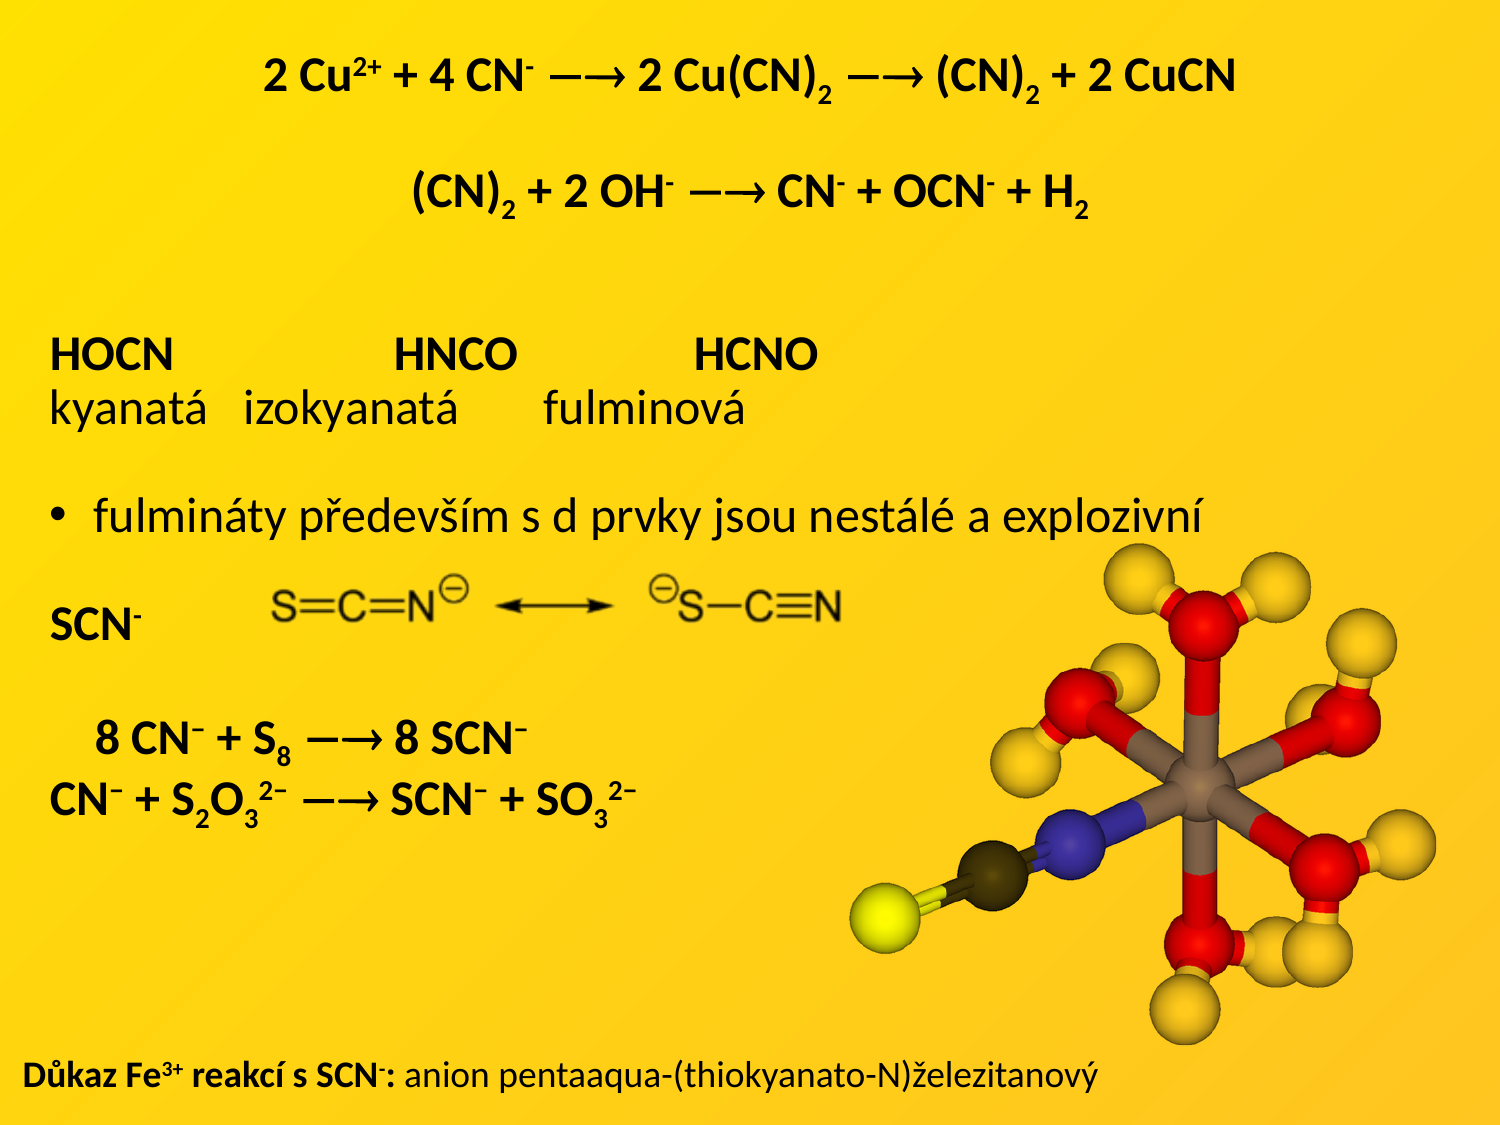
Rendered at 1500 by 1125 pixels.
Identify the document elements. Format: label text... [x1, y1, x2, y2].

text_box Důkaz Fe3+ reakcí s SCN-: anion pentaaqua-(thiokyanato-N)železitanový [7, 1042, 1115, 1103]
picture [245, 514, 1466, 1074]
text_box 2 Cu2+ + 4 CN-  2 Cu(CN)2  (CN)2 + 2 CuCN (CN)2 + 2 OH-  CN- + OCN- + H2 HOCN HNCO HCNO kyanatá izokyanatá fulminová fulmináty především s d prvky jsou nestálé a explozivní SCN- 8 CN− + S8  8 SCN− CN− + S2O32−  SCN− + SO32− [35, 35, 1465, 944]
